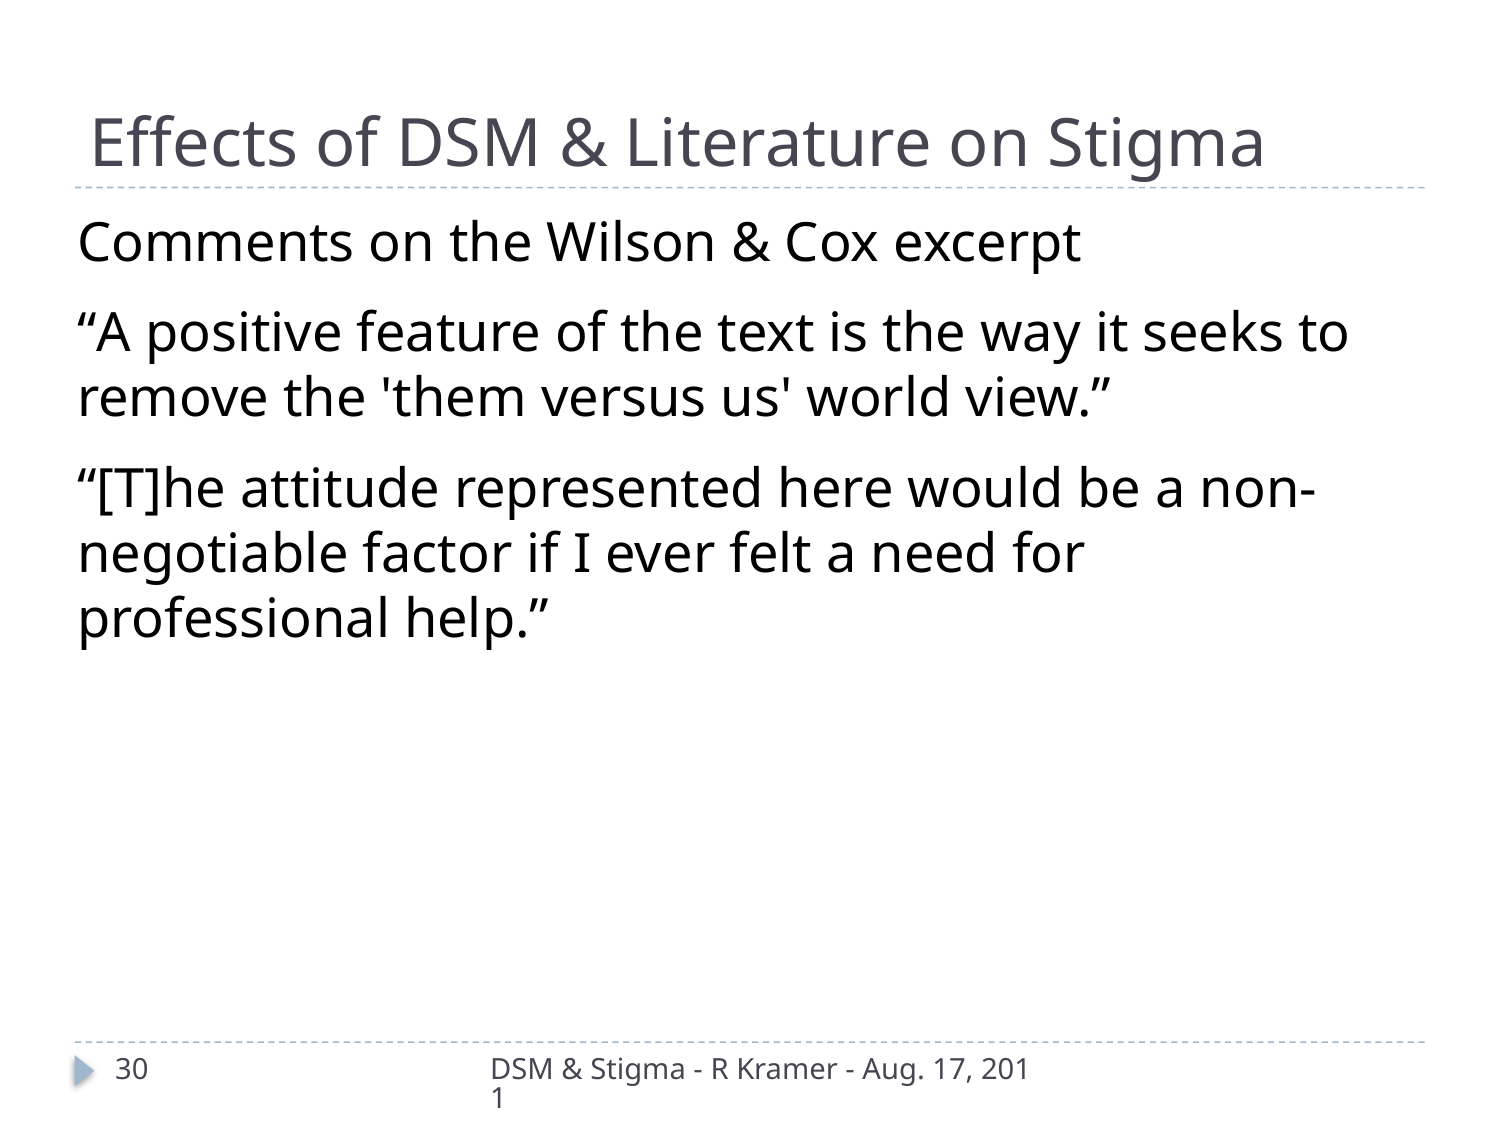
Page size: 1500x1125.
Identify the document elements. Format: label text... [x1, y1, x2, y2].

slide_number 30 [100, 1042, 426, 1103]
title Effects of DSM & Literature on Stigma [75, 24, 1463, 188]
footer DSM & Stigma - R Kramer - Aug. 17, 2011 [475, 1042, 1051, 1103]
list Comments on the Wilson & Cox excerpt “A positive feature of the text is the way it seeks to remove the 'them versus us' world view.” “[T]he attitude represented here would be a non-negotiable factor if I ever felt a need for professional help.” [62, 200, 1413, 1063]
